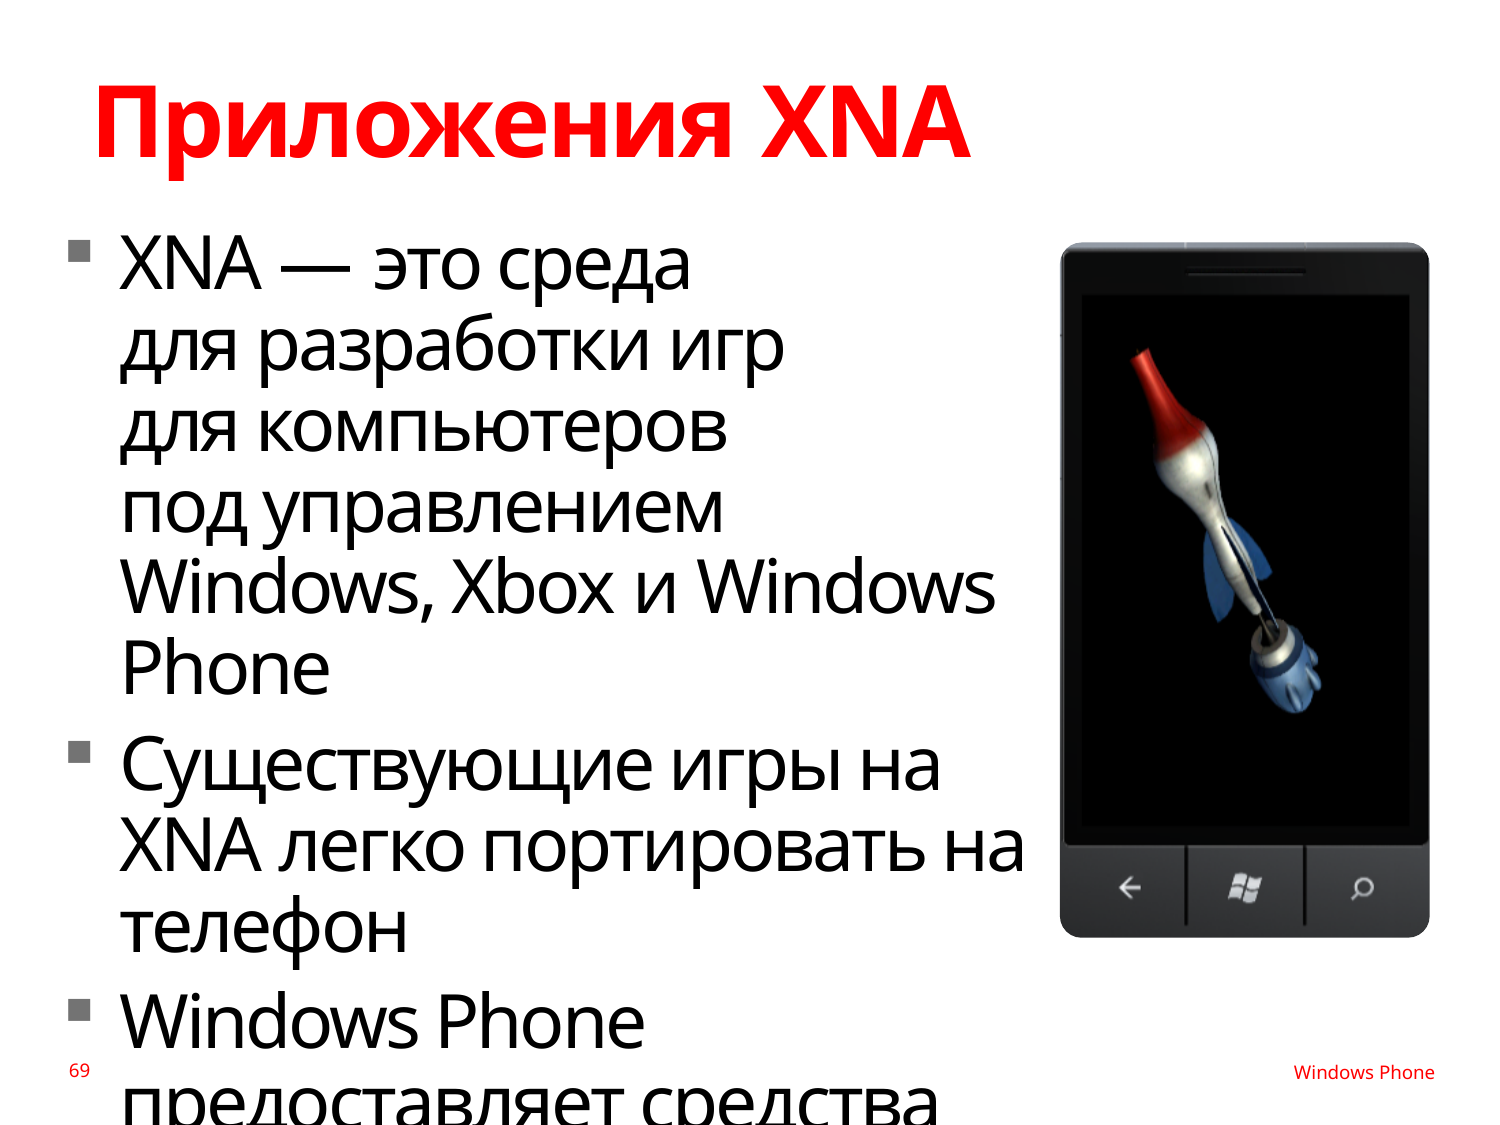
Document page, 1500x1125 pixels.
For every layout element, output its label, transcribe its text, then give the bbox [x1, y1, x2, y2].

title Приложения XNA [90, 70, 1463, 180]
list XNA — это среда для разработки игр для компьютеров под управлением Windows, Xbox и Windows Phone Существующие игры на XNA легко портировать на телефон Windows Phone предоставляет средства 3D графики для создания игр [62, 224, 1038, 1080]
slide_number 69 [0, 1053, 91, 1091]
picture [1059, 242, 1430, 938]
